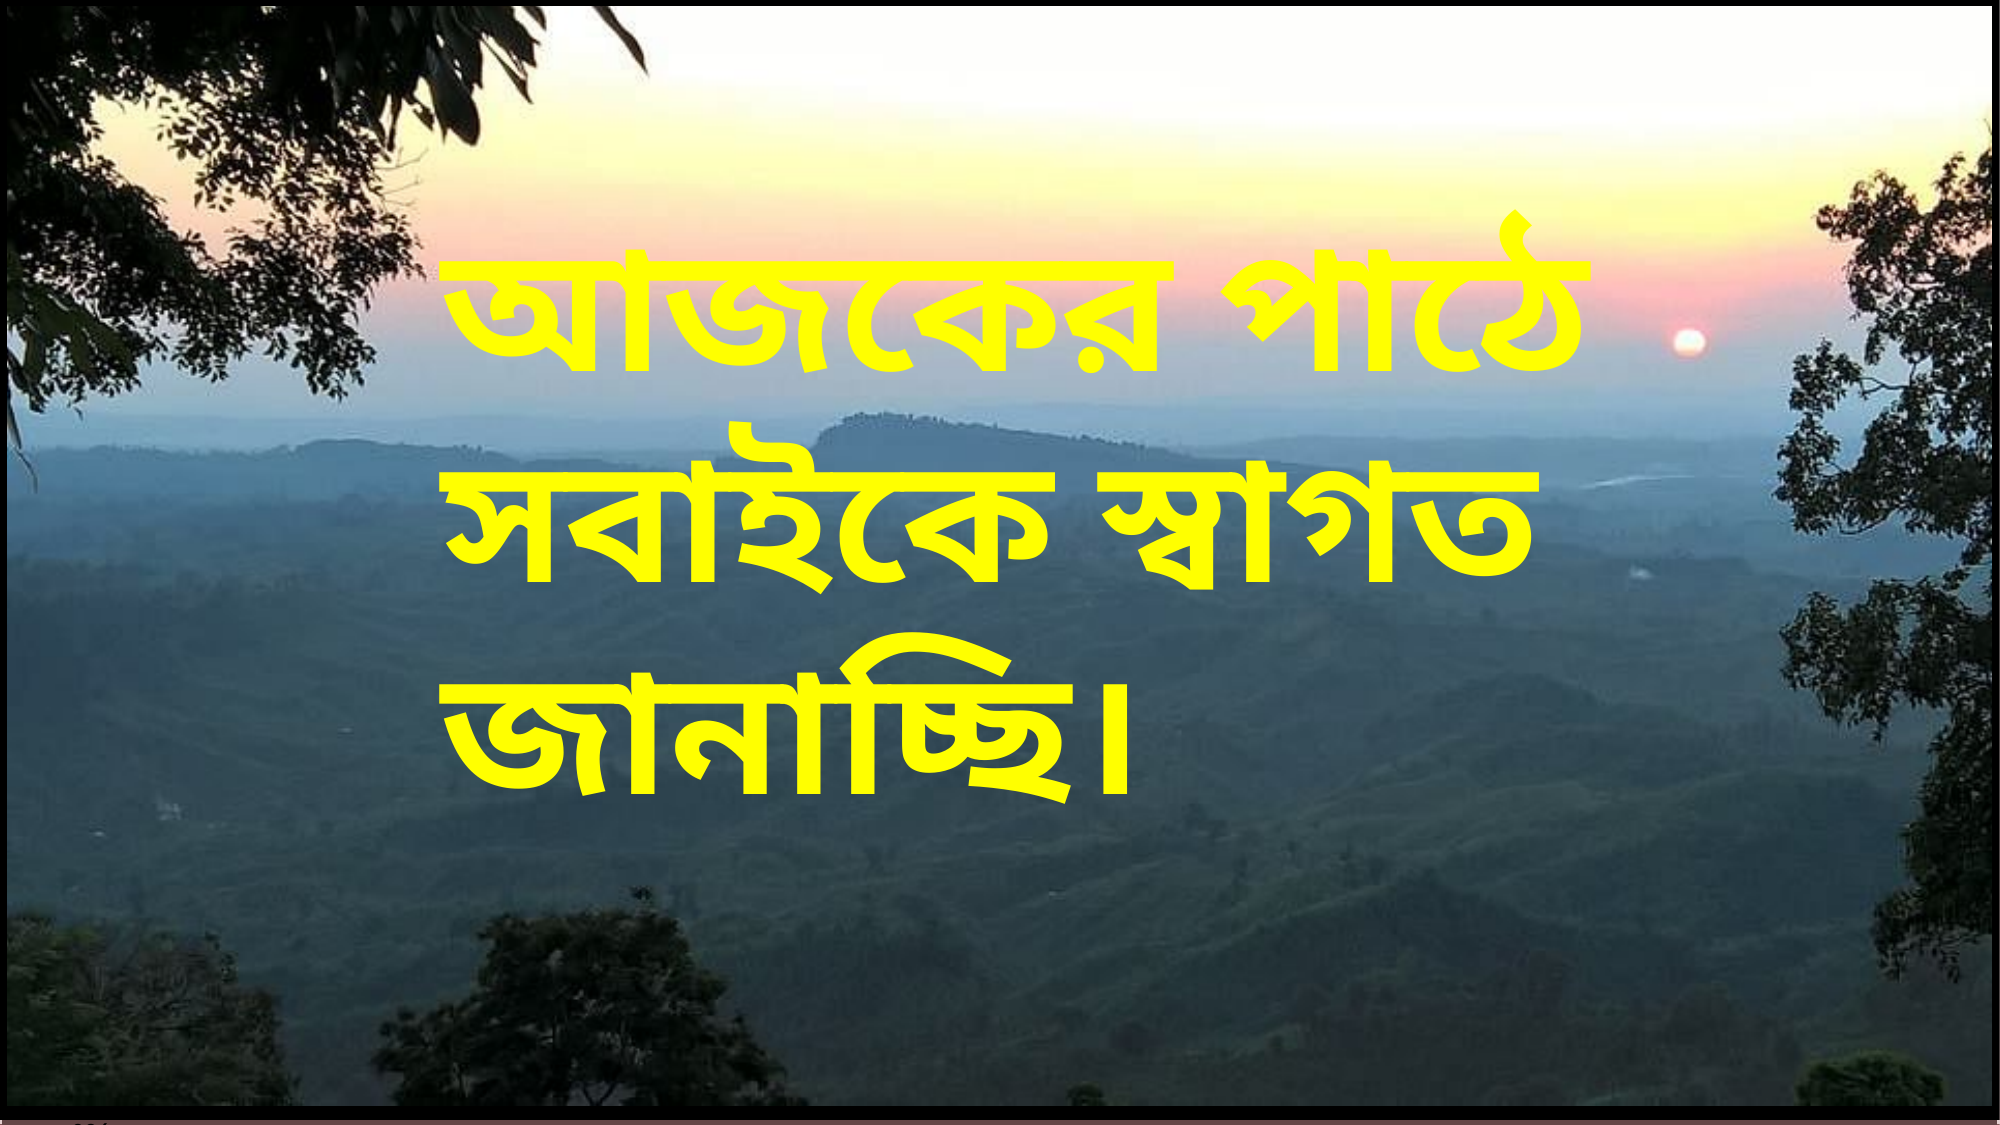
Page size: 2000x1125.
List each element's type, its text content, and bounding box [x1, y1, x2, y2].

text_box [5, 1120, 56, 1125]
picture [6, 5, 1993, 1107]
slide_number 10-Jun-21 [56, 1120, 196, 1125]
text_box [196, 1120, 1995, 1125]
